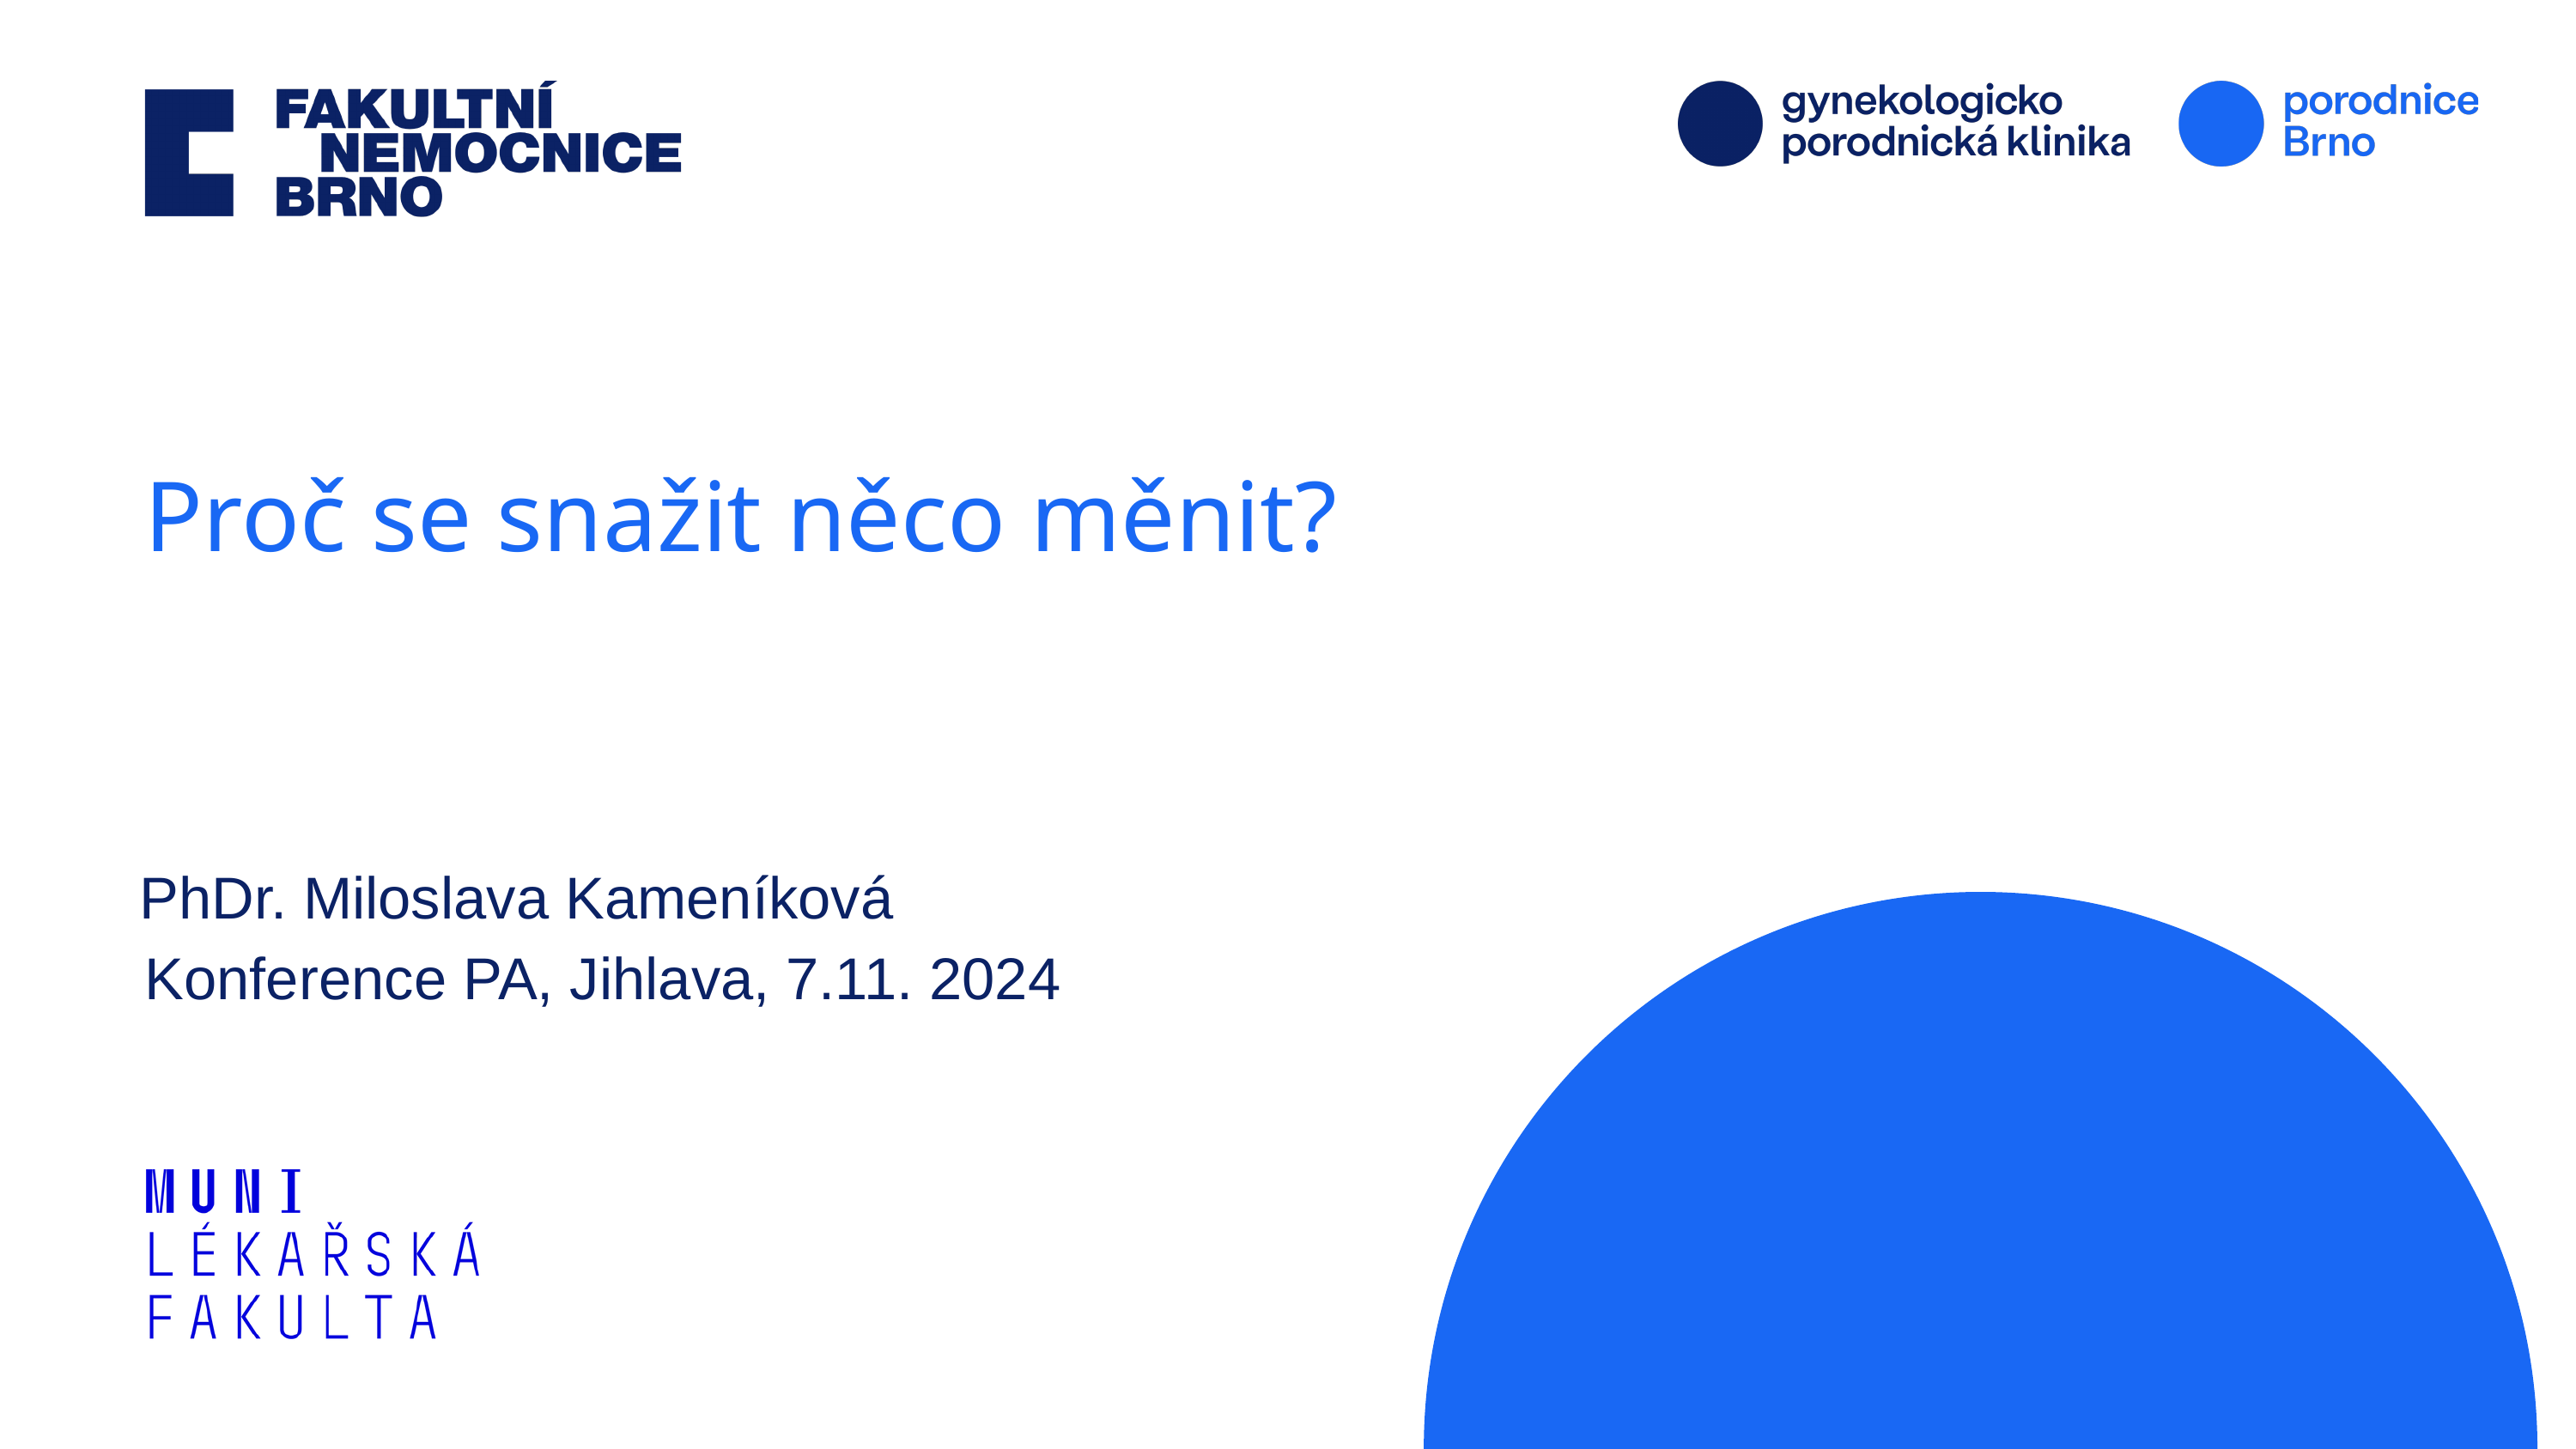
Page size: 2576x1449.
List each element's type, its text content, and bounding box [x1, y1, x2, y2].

text_box Proč se snažit něco měnit? [144, 368, 2479, 571]
text_box PhDr. Miloslava Kameníková [139, 846, 1309, 931]
text_box [118, 1141, 507, 1367]
text_box [2178, 81, 2479, 167]
text_box Konference PA, Jihlava, 7.11. 2024 [144, 928, 1419, 1012]
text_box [1423, 891, 2538, 1449]
text_box [144, 81, 682, 217]
text_box [1678, 81, 2130, 167]
